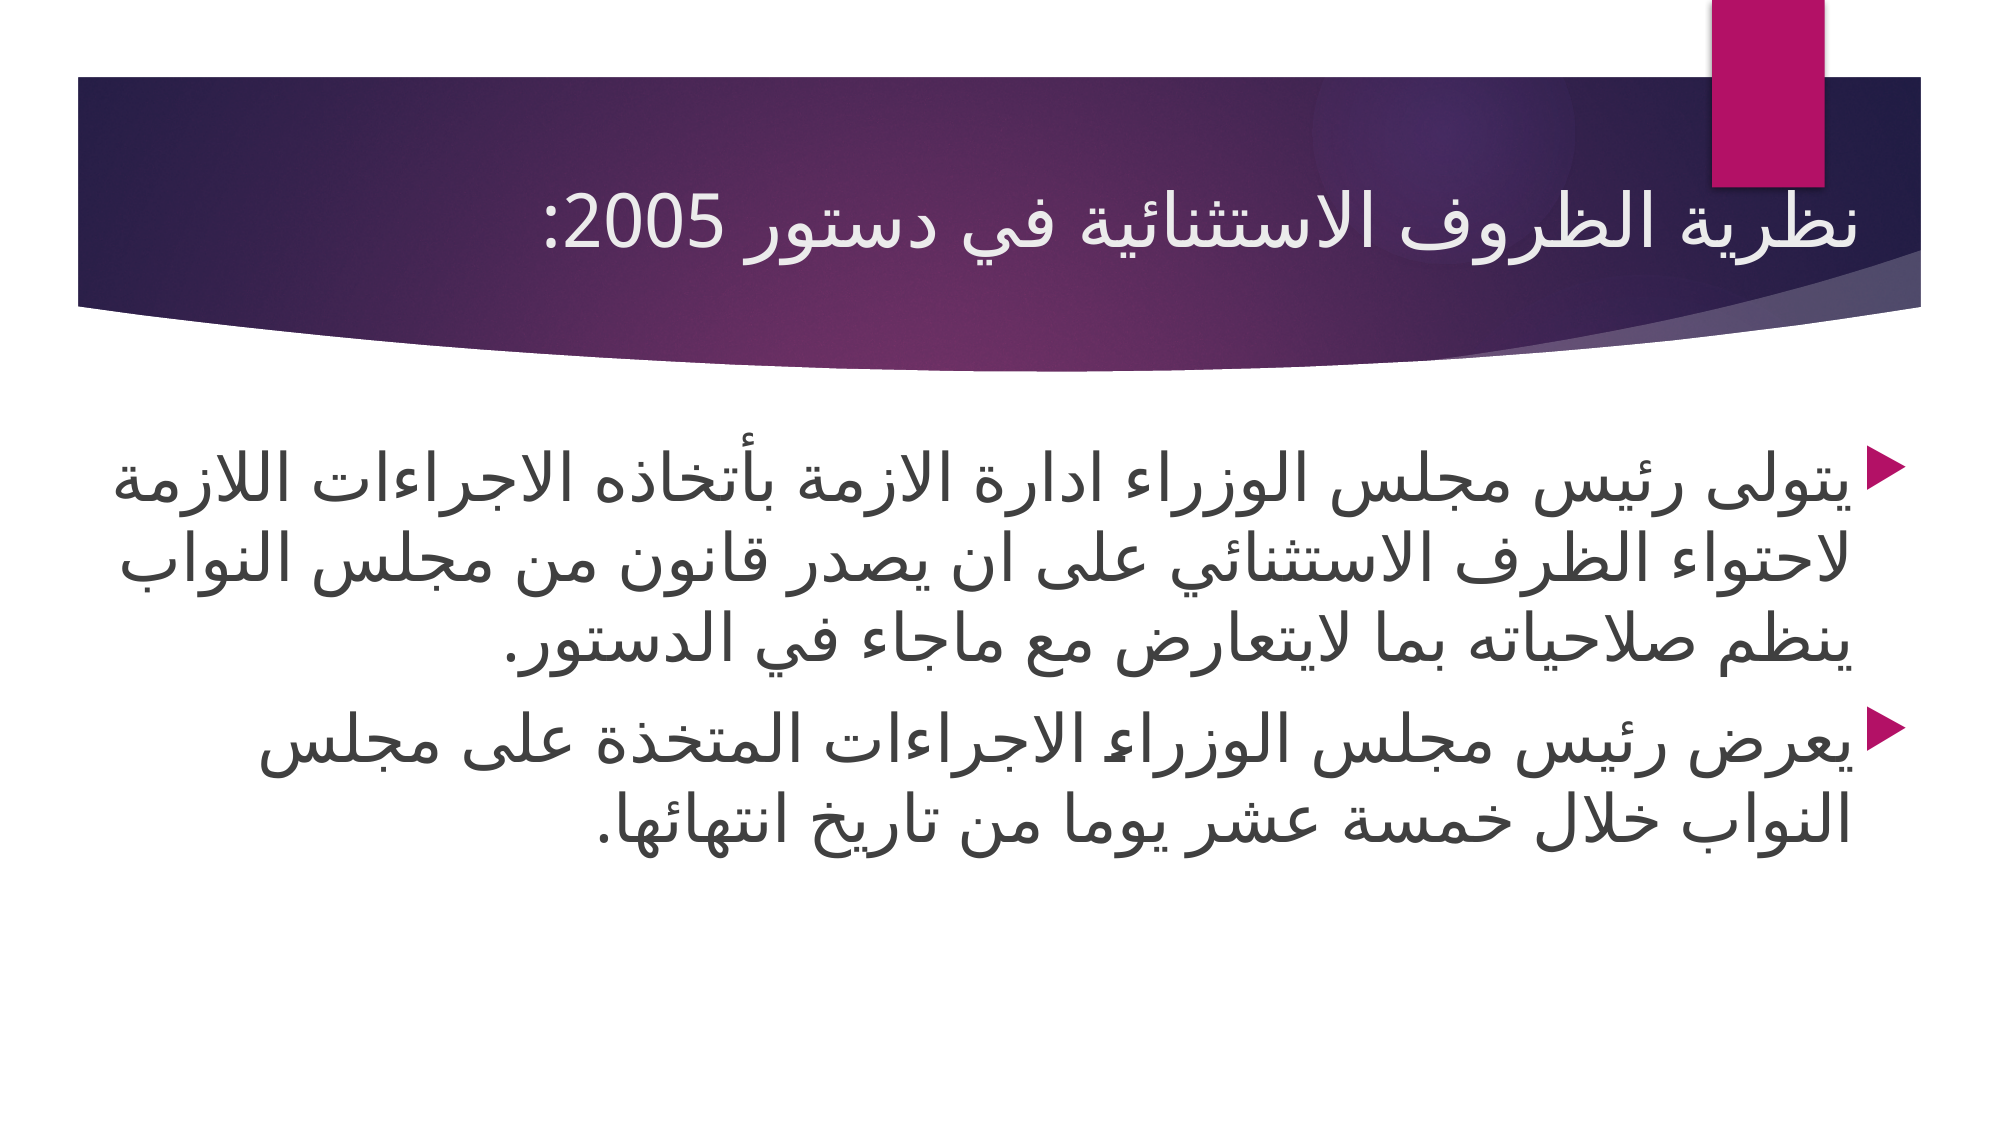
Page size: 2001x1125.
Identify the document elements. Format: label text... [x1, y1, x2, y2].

title نظرية الظروف الاستثنائية في دستور 2005: [189, 159, 1879, 276]
list يتولى رئيس مجلس الوزراء ادارة الازمة بأتخاذه الاجراءات اللازمة لاحتواء الظرف الاستثنائي على ان يصدر قانون من مجلس النواب ينظم صلاحياته بما لايتعارض مع ماجاء في الدستور. يعرض رئيس مجلس الوزراء الاجراءات المتخذة على مجلس النواب خلال خمسة عشر يوما من تاريخ انتهائها. [78, 427, 1927, 988]
